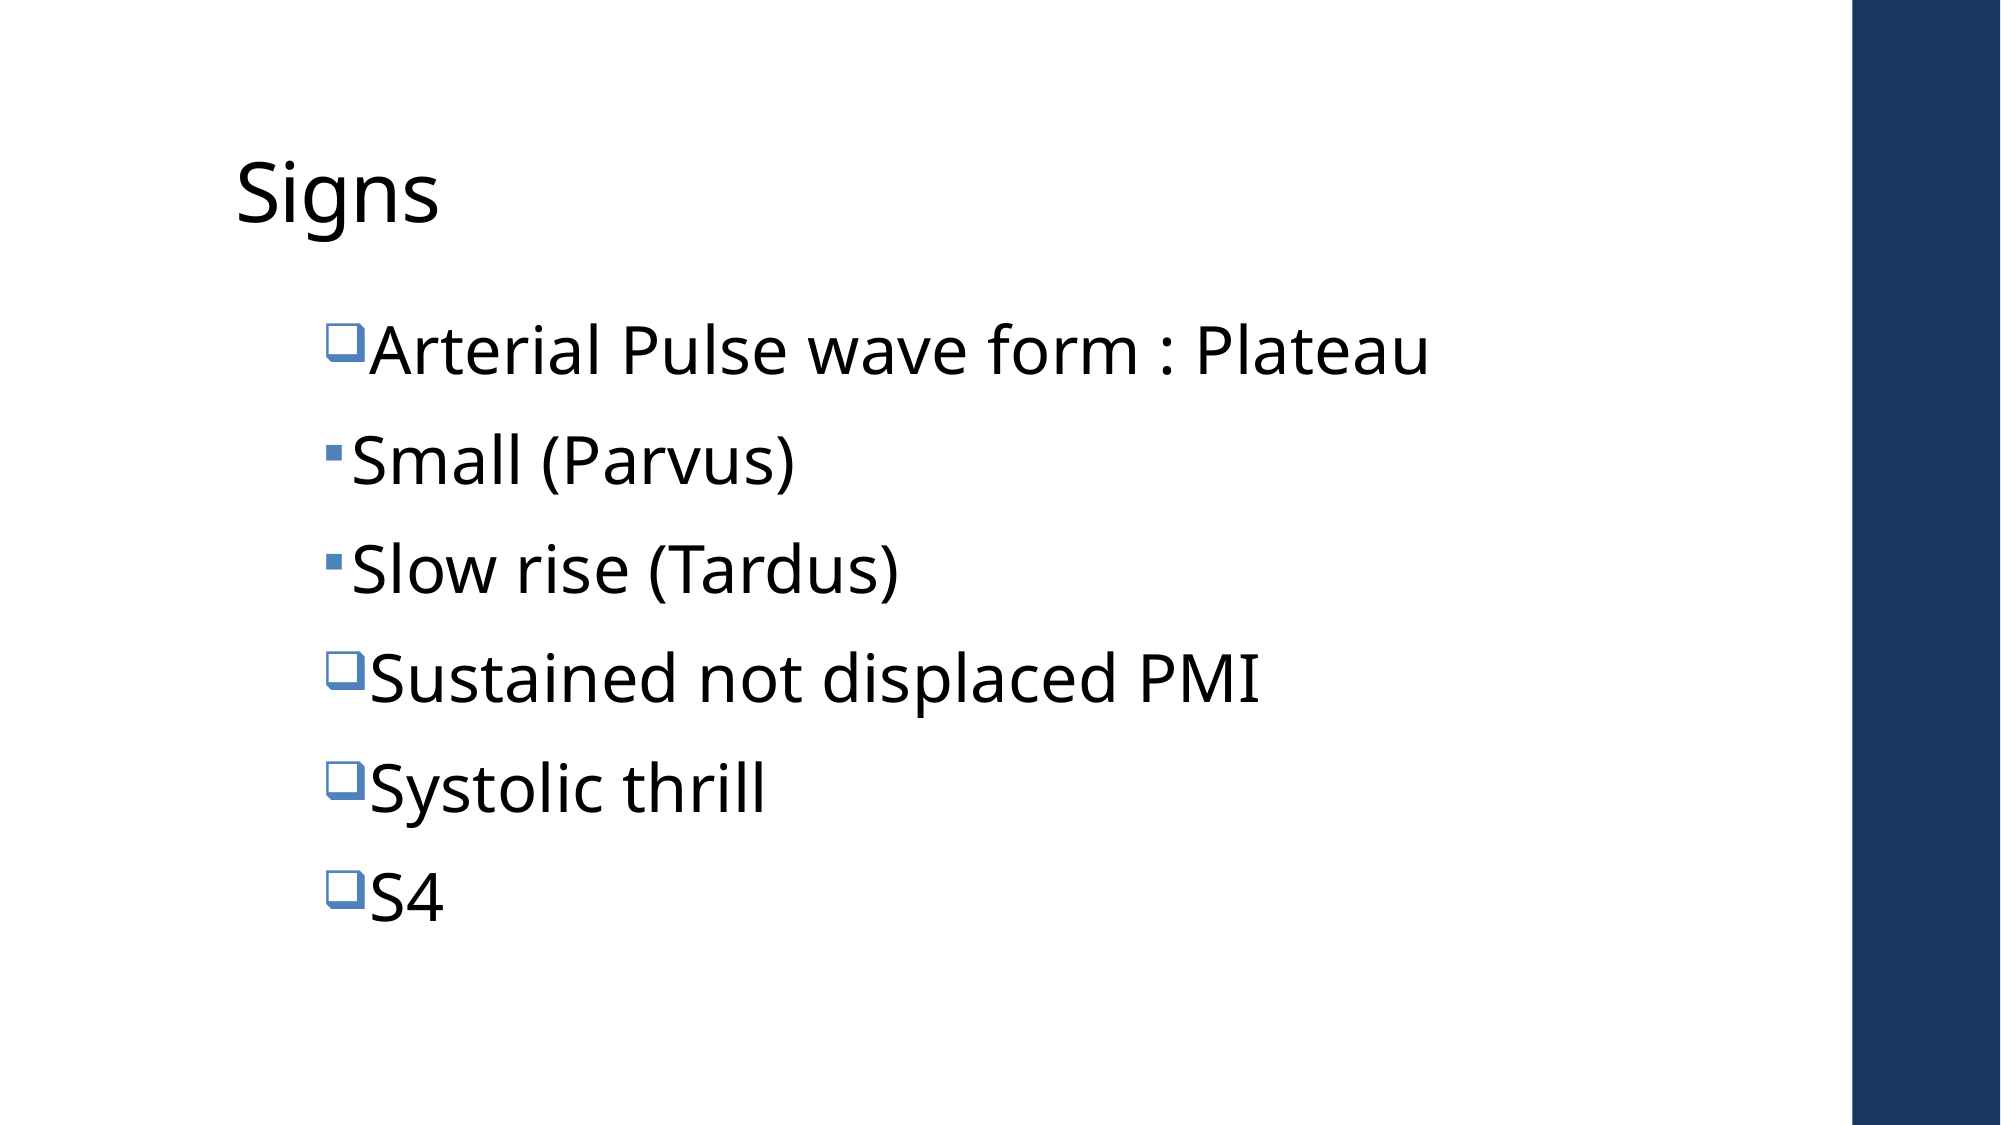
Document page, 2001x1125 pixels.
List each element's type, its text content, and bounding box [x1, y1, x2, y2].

title Signs [177, 77, 1099, 266]
list Arterial Pulse wave form : Plateau Small (Parvus) Slow rise (Tardus) Sustained not displaced PMI Systolic thrill S4 [306, 306, 1512, 1033]
